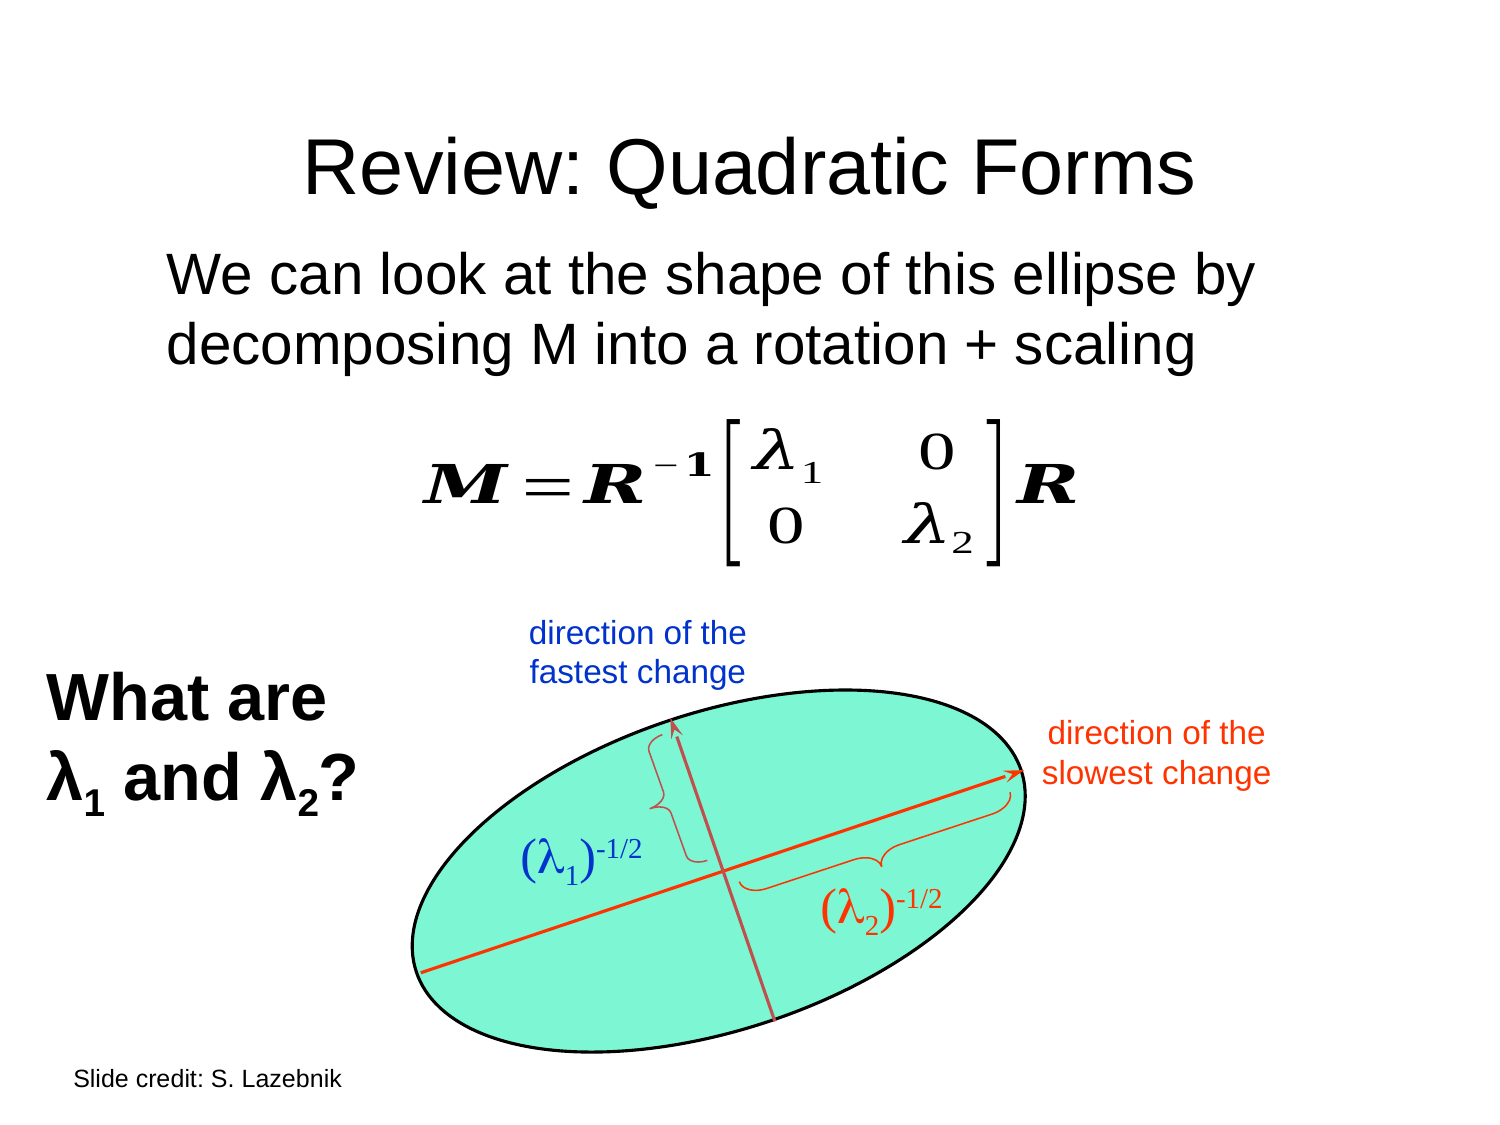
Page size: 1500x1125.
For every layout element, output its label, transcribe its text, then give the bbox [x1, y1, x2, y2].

title Review: Quadratic Forms [103, 59, 1397, 278]
text_box We can look at the shape of this ellipse by decomposing M into a rotation + scaling [152, 228, 1348, 384]
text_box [399, 603, 1288, 1076]
text_box Slide credit: S. Lazebnik [58, 1054, 964, 1100]
text_box What are λ1 and λ2? [31, 646, 389, 832]
